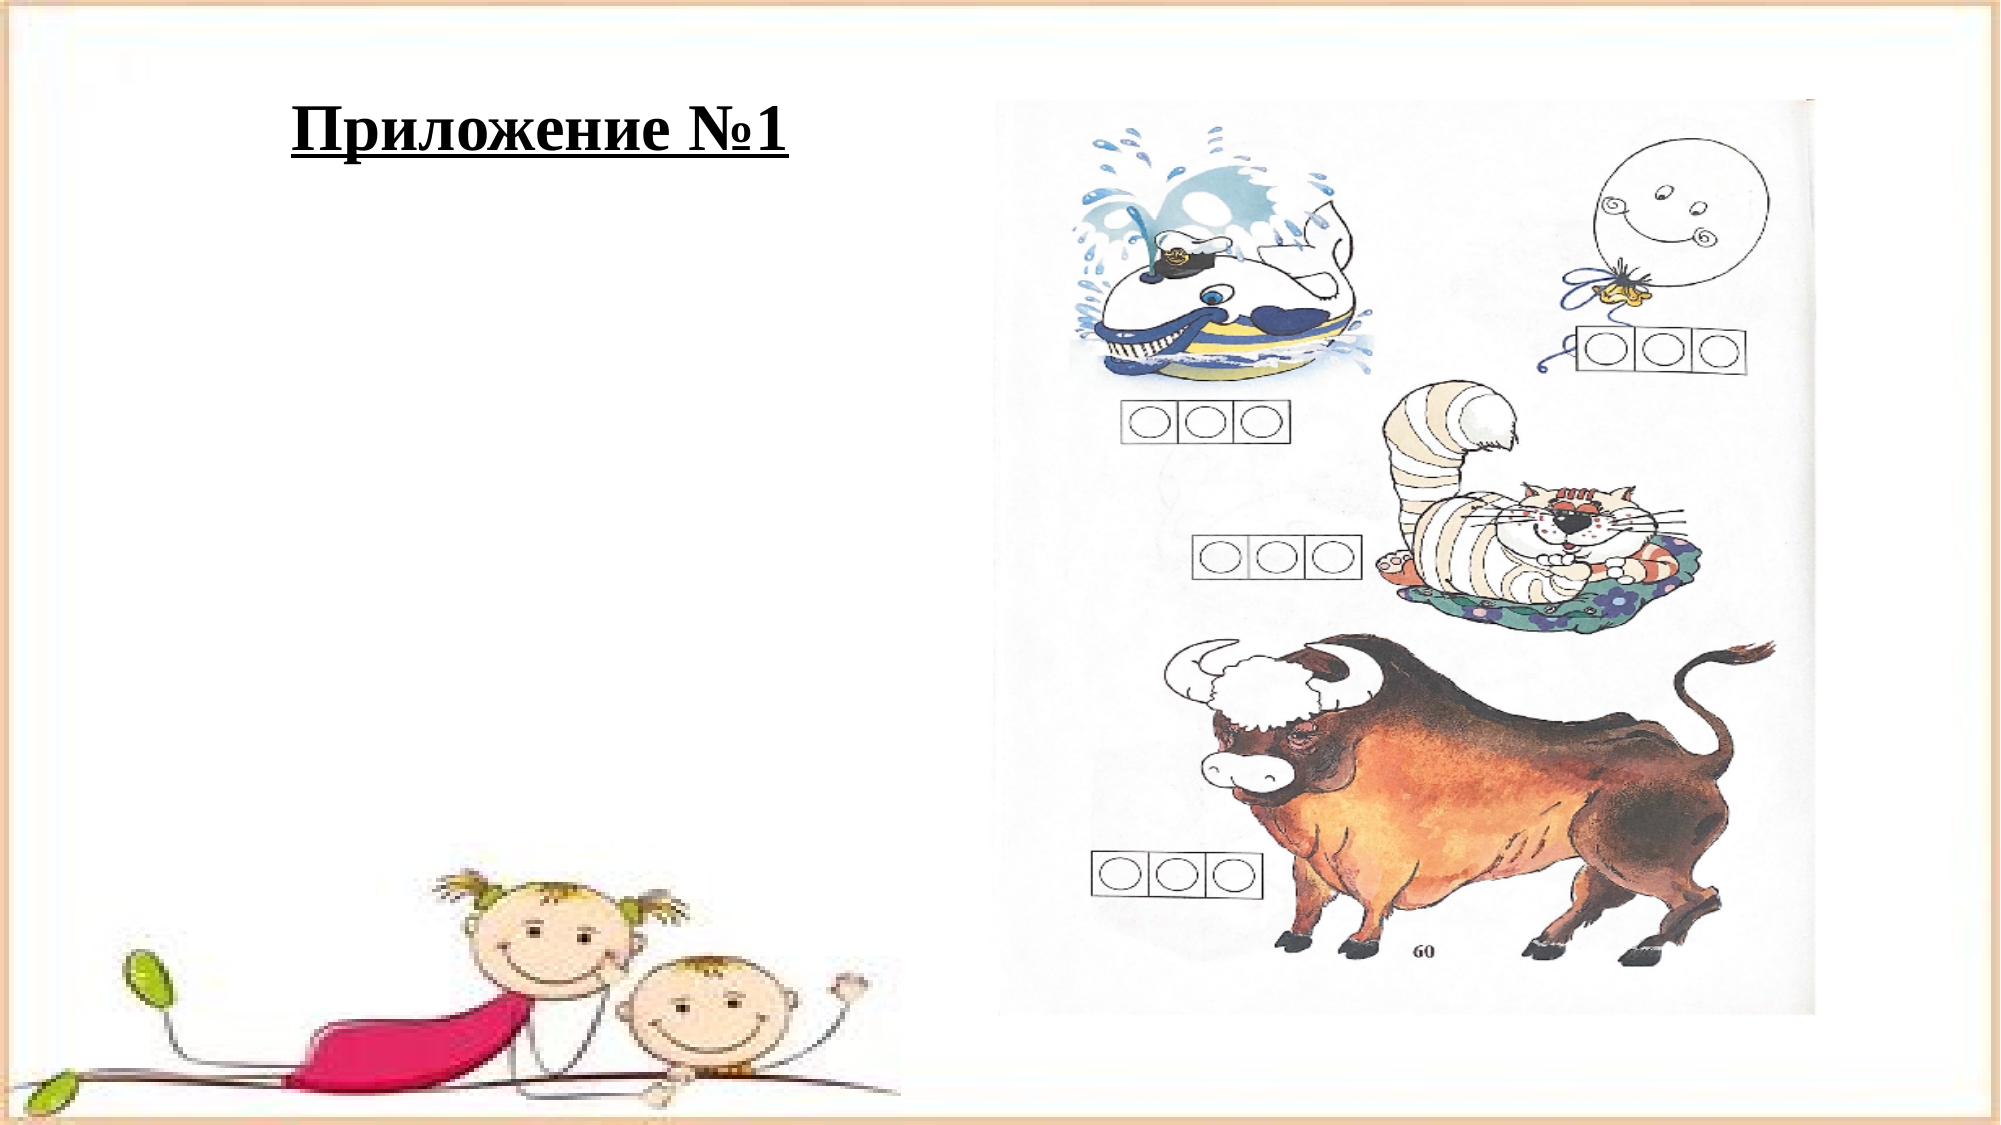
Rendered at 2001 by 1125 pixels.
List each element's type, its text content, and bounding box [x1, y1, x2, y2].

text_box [905, 59, 1900, 1056]
picture [0, 0, 2001, 1125]
title Приложение №1 [137, 59, 905, 278]
